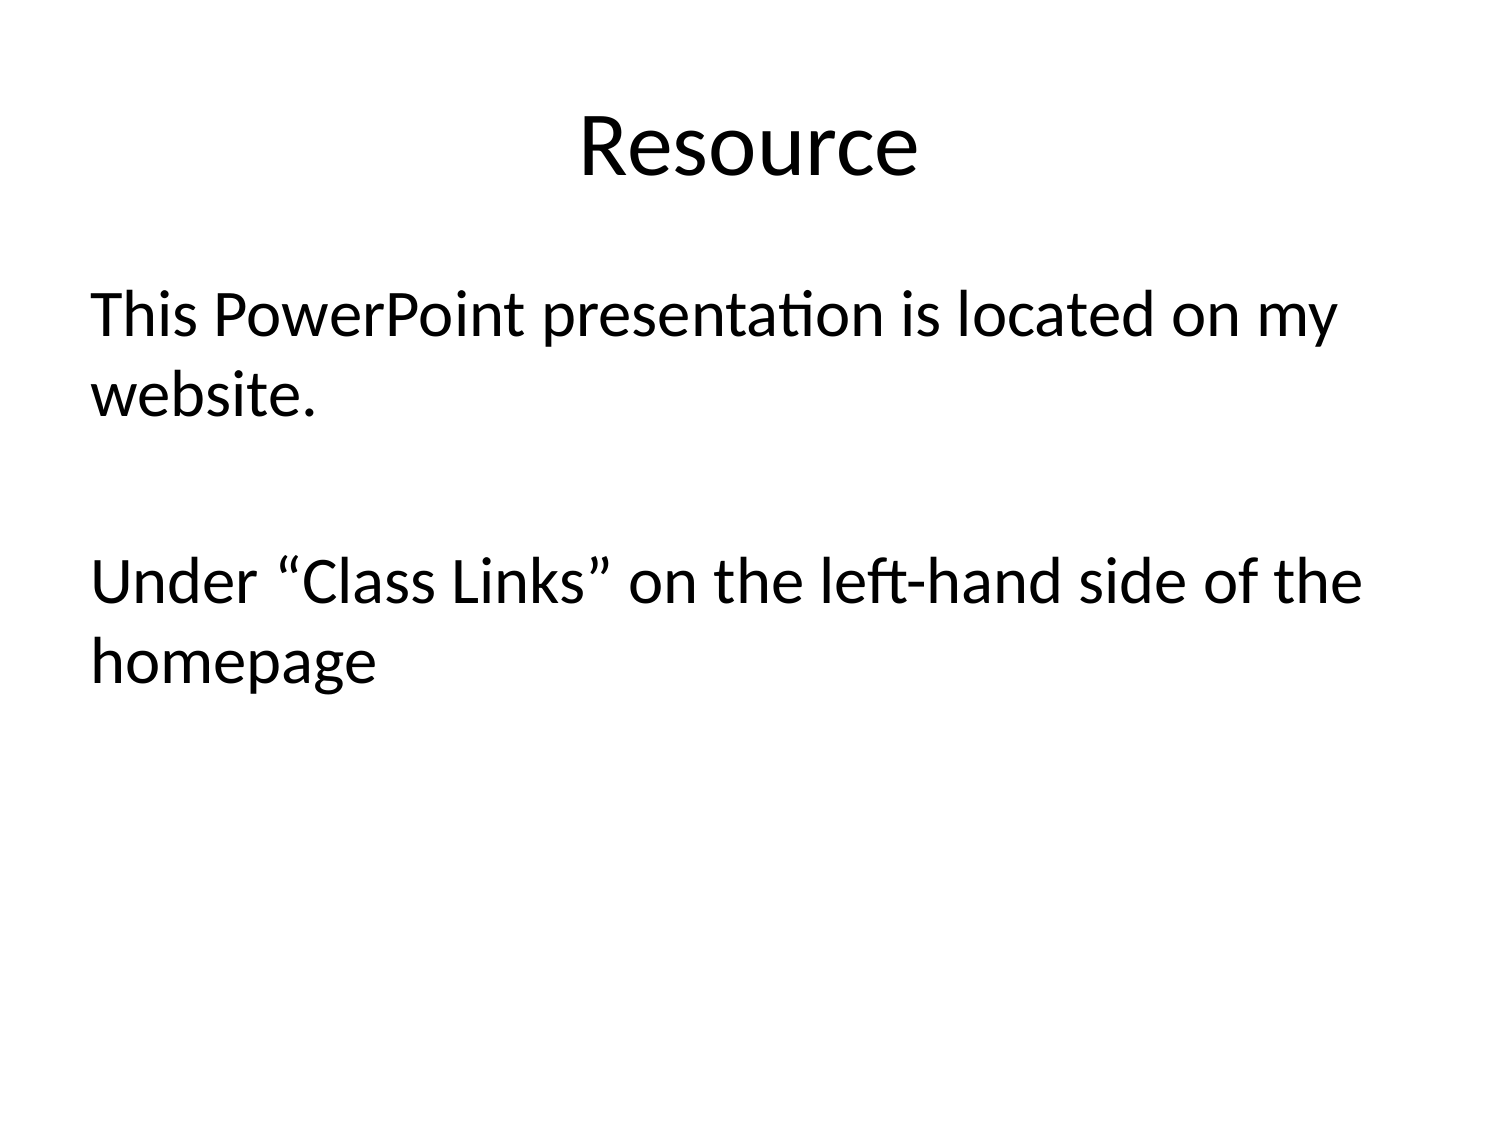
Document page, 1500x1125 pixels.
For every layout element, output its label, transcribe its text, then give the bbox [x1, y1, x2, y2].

list This PowerPoint presentation is located on my website. Under “Class Links” on the left-hand side of the homepage [75, 262, 1425, 1005]
title Resource [75, 45, 1425, 233]
